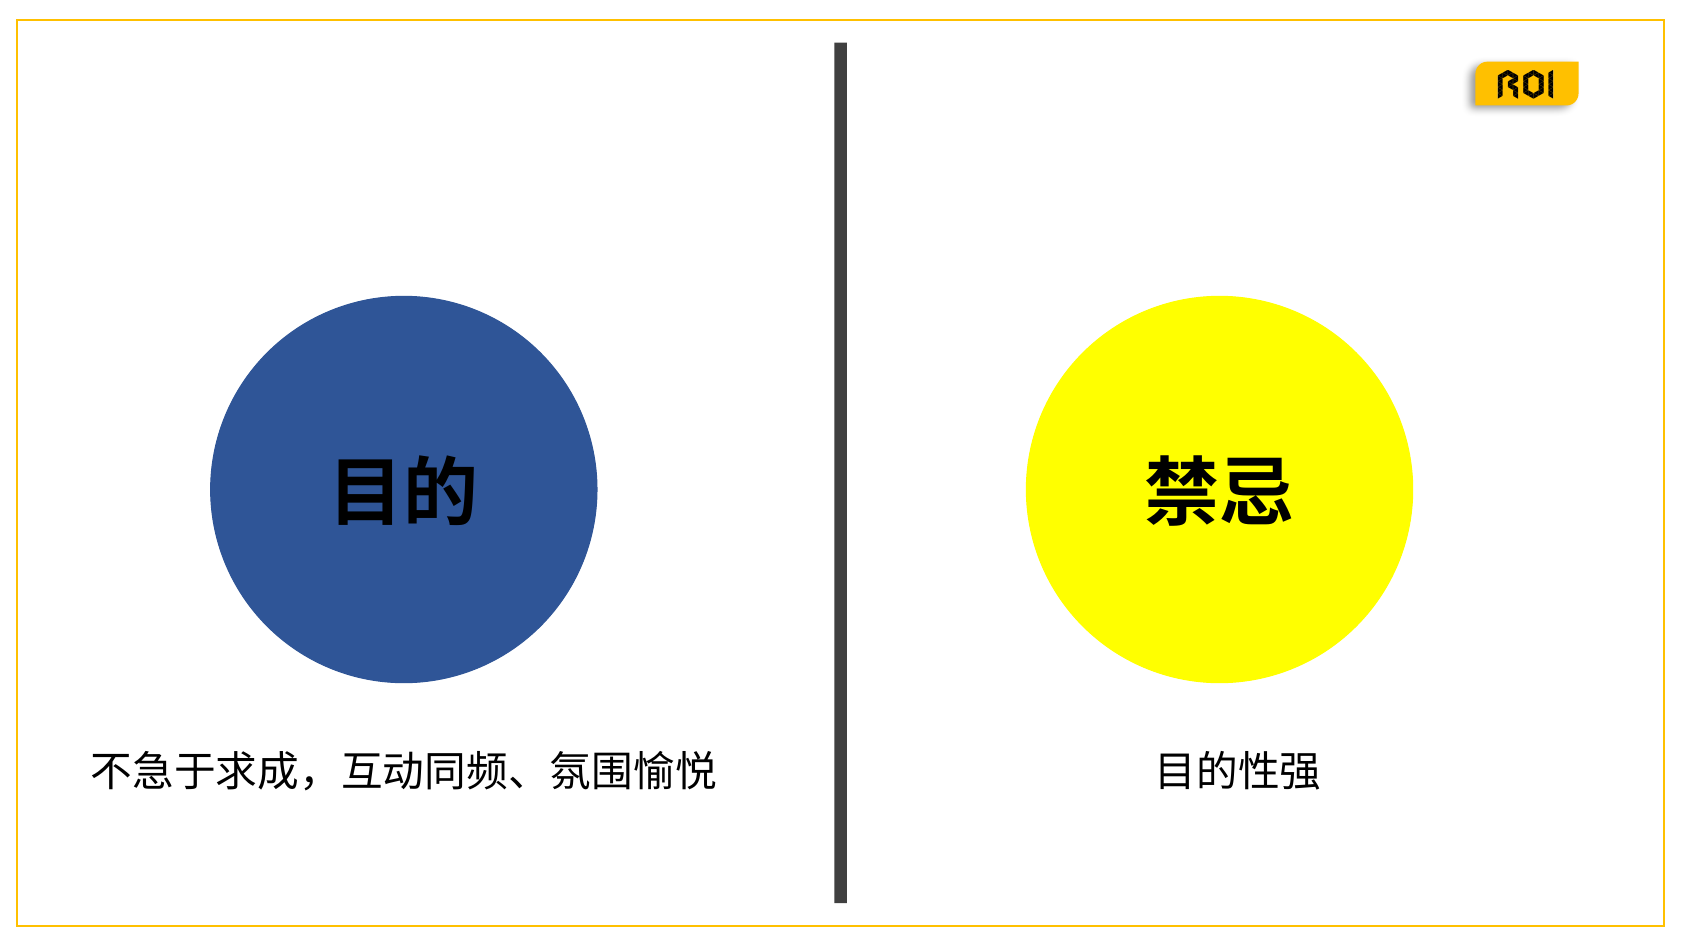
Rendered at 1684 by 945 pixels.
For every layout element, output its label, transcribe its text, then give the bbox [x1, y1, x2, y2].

text_box [16, 19, 1665, 927]
text_box [833, 42, 848, 904]
text_box 目的性强 [1139, 722, 1337, 802]
text_box 禁忌 [1025, 295, 1414, 684]
text_box 不急于求成，互动同频、氛围愉悦 [75, 722, 732, 802]
text_box 目的 [210, 295, 598, 684]
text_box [1475, 61, 1579, 106]
